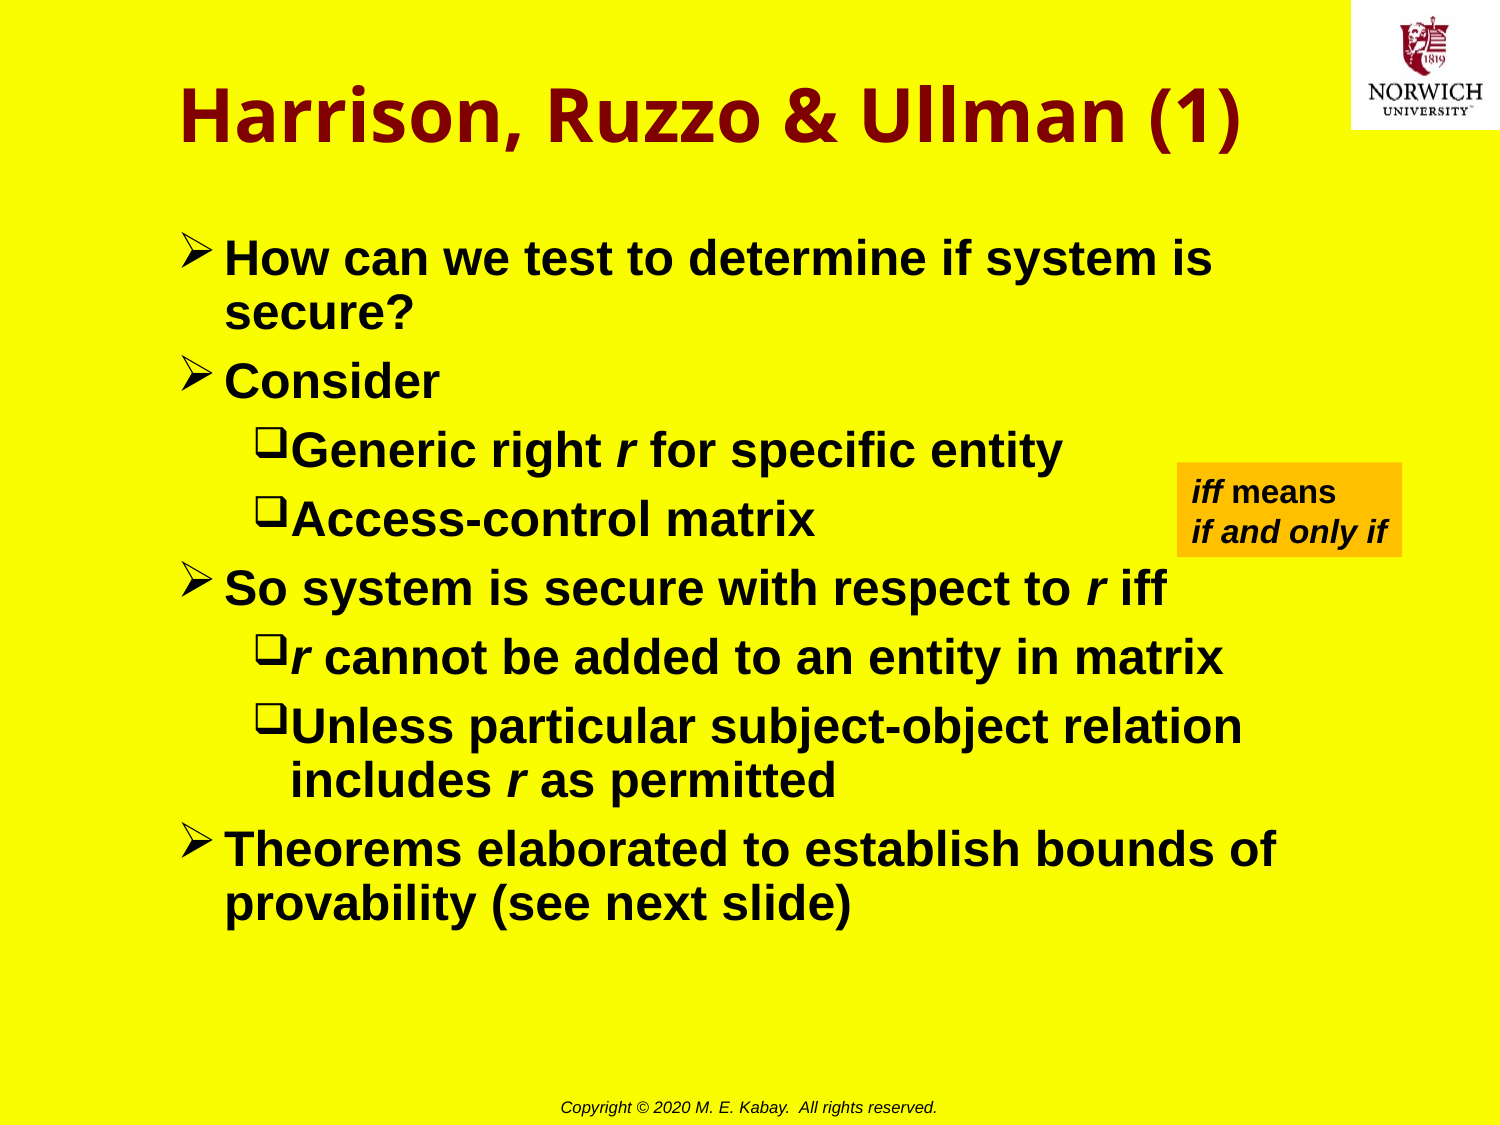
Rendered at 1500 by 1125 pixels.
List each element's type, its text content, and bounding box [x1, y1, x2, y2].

picture [1351, 0, 1500, 130]
list How can we test to determine if system is secure? Consider Generic right r for specific entity Access-control matrix So system is secure with respect to r iff r cannot be added to an entity in matrix Unless particular subject-object relation includes r as permitted Theorems elaborated to establish bounds of provability (see next slide) [161, 224, 1339, 1038]
title Harrison, Ruzzo & Ullman (1) [161, 24, 1339, 213]
text_box iff means if and only if [1176, 462, 1403, 558]
